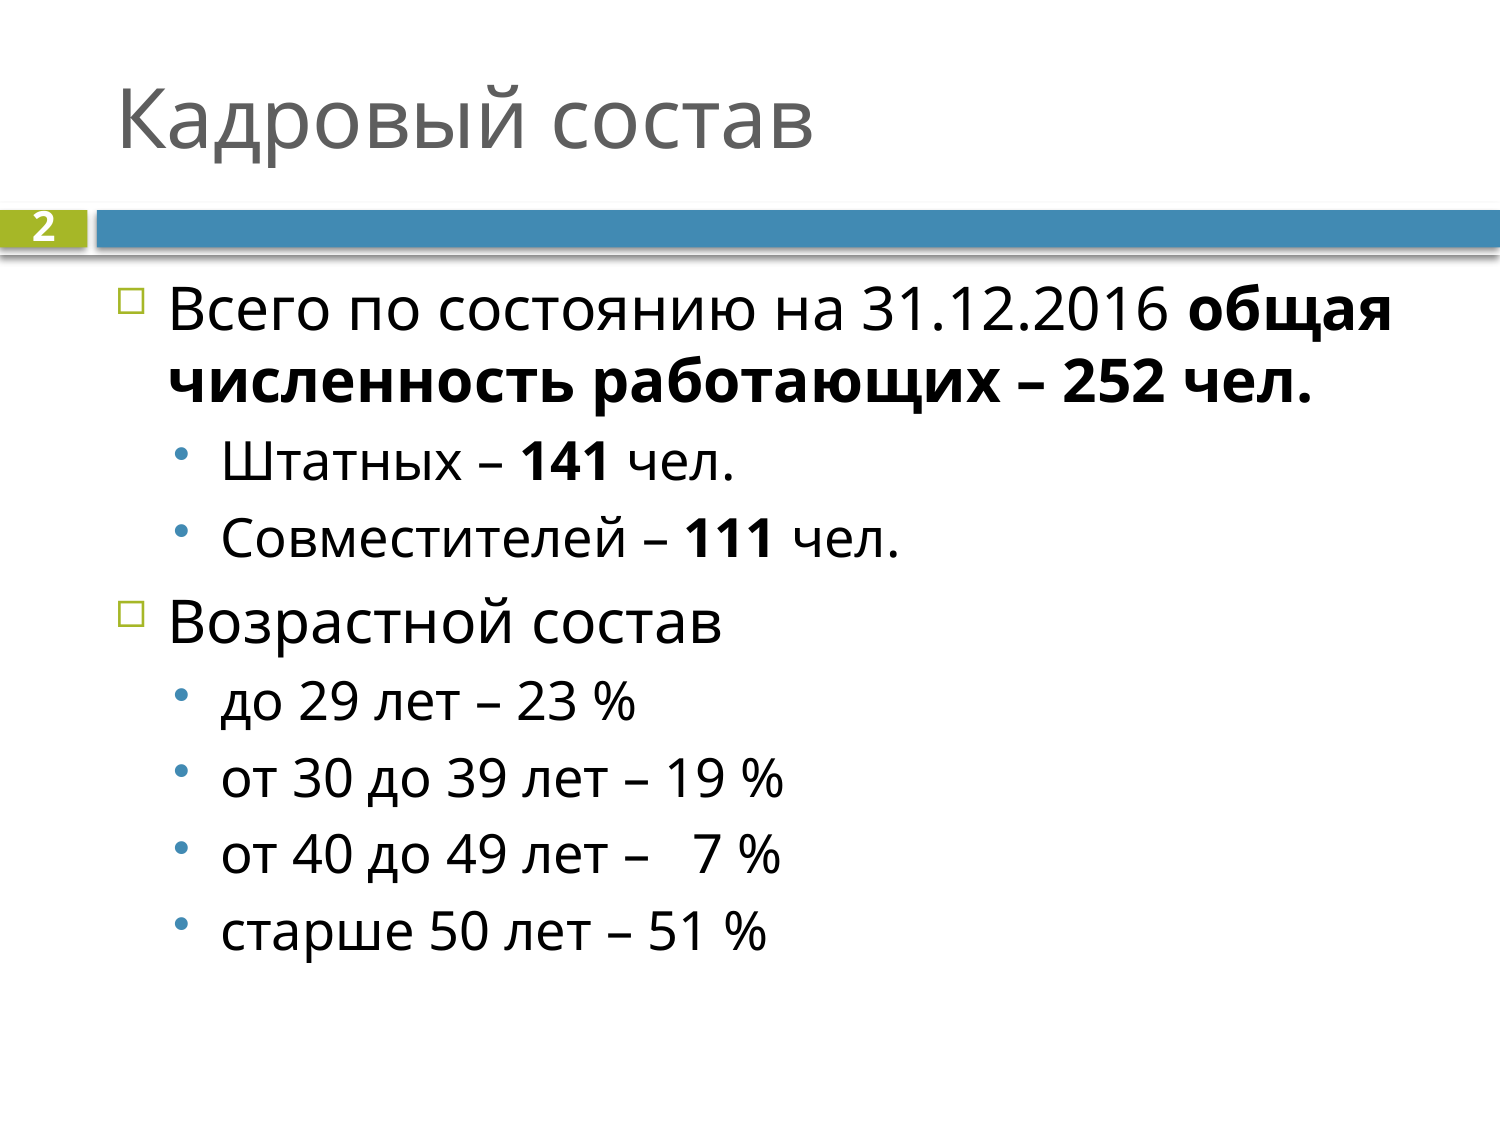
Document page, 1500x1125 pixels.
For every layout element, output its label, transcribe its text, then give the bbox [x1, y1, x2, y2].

list Всего по состоянию на 31.12.2016 общая численность работающих – 252 чел. Штатных – 141 чел. Совместителей – 111 чел. Возрастной состав до 29 лет – 23 % от 30 до 39 лет – 19 % от 40 до 49 лет – 7 % старше 50 лет – 51 % [100, 262, 1471, 1047]
title Кадровый состав [100, 31, 1471, 200]
slide_number 2 [0, 208, 88, 249]
